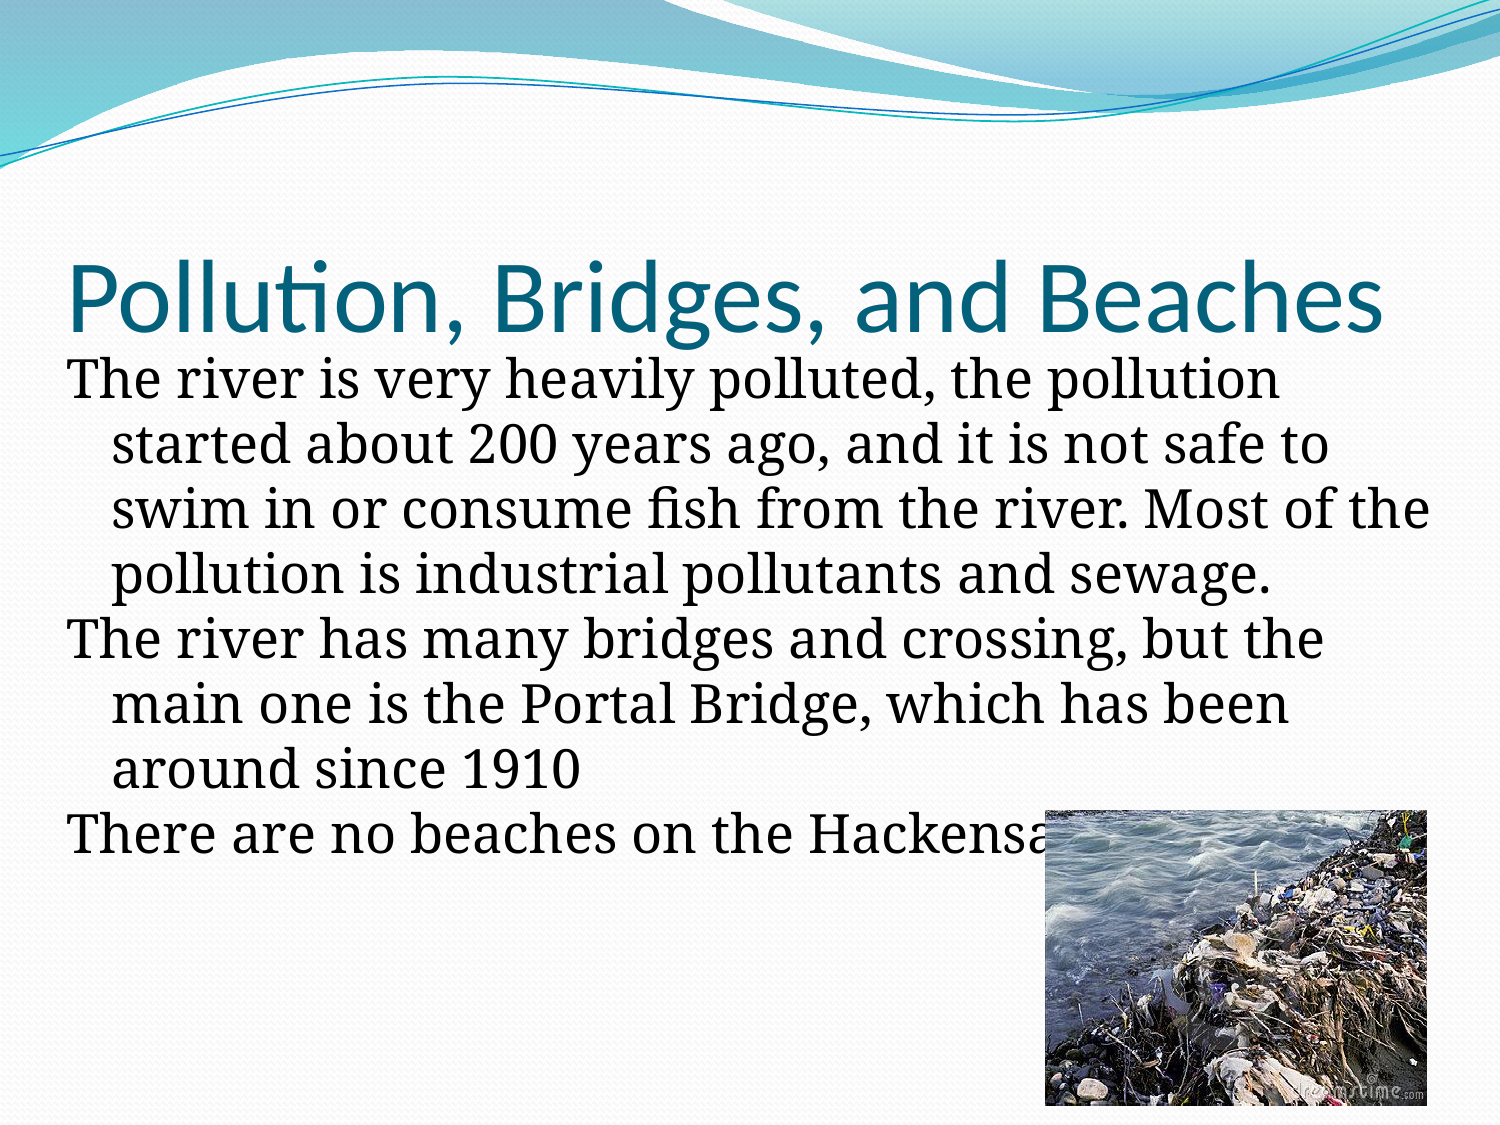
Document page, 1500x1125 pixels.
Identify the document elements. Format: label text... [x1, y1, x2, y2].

title Pollution, Bridges, and Beaches [51, 213, 1449, 308]
list The river is very heavily polluted, the pollution started about 200 years ago, and it is not safe to swim in or consume fish from the river. Most of the pollution is industrial pollutants and sewage. The river has many bridges and crossing, but the main one is the Portal Bridge, which has been around since 1910 There are no beaches on the Hackensack River. [51, 329, 1449, 891]
picture [1045, 810, 1427, 1107]
